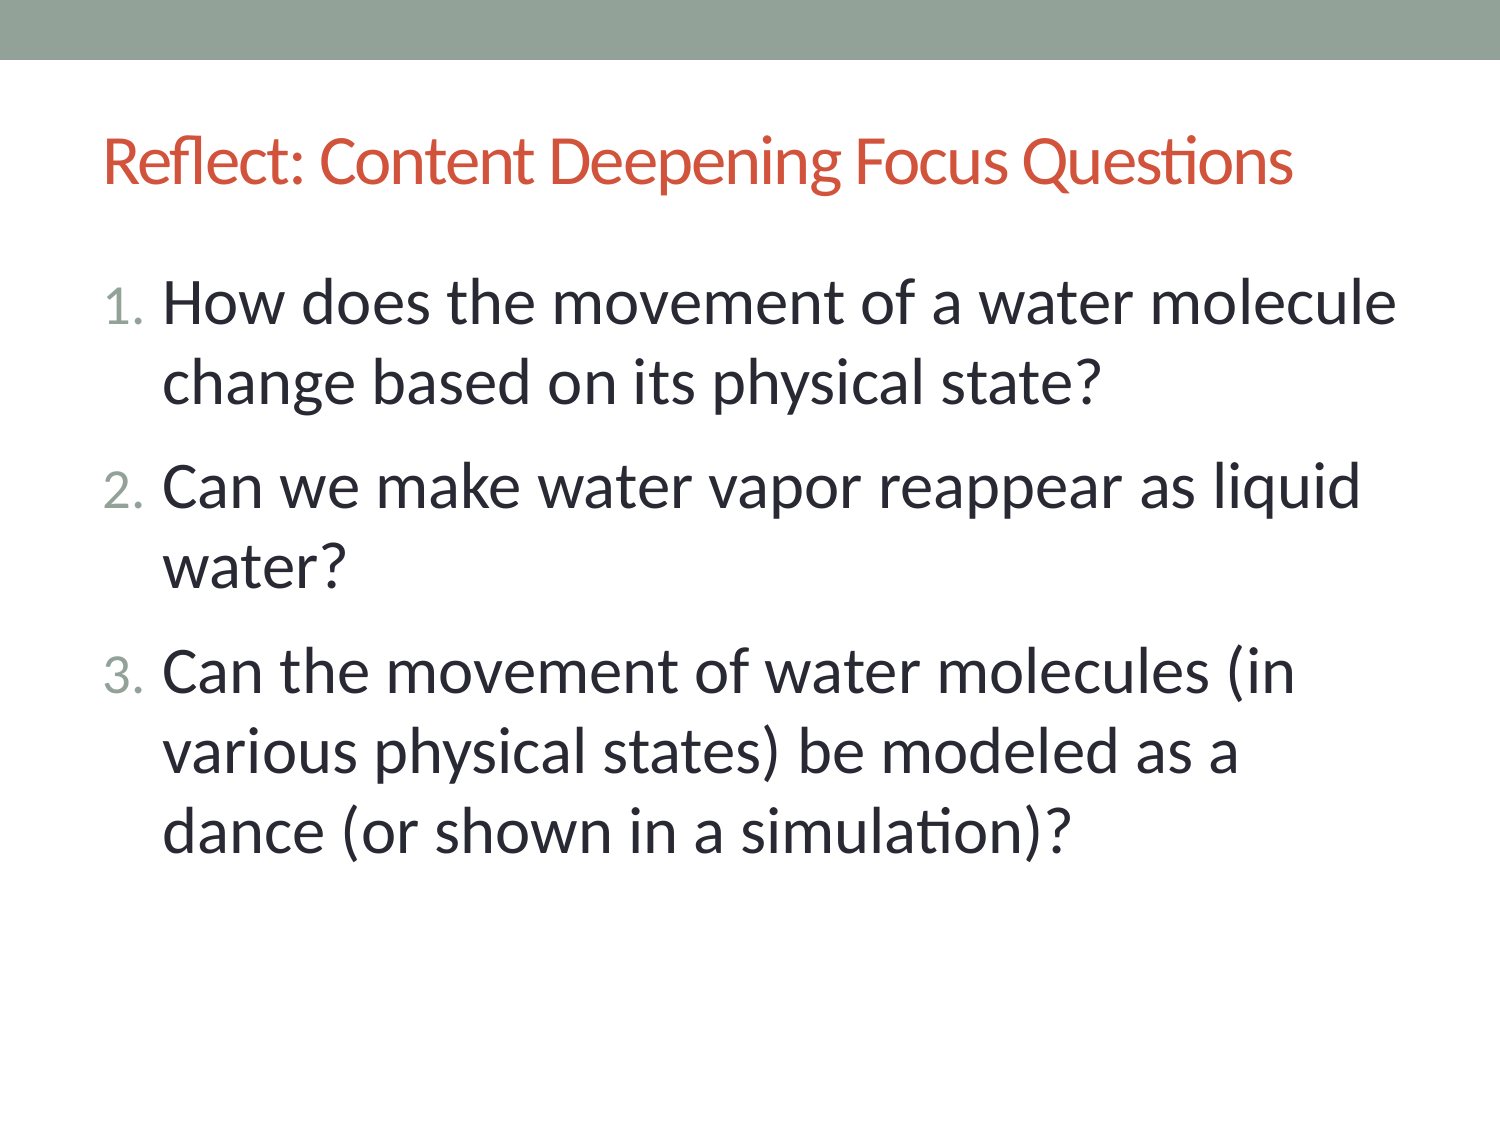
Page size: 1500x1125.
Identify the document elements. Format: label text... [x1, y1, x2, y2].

title Reflect: Content Deepening Focus Questions [87, 75, 1450, 238]
list How does the movement of a water molecule change based on its physical state? Can we make water vapor reappear as liquid water? Can the movement of water molecules (in various physical states) be modeled as a dance (or shown in a simulation)? [87, 249, 1425, 1050]
